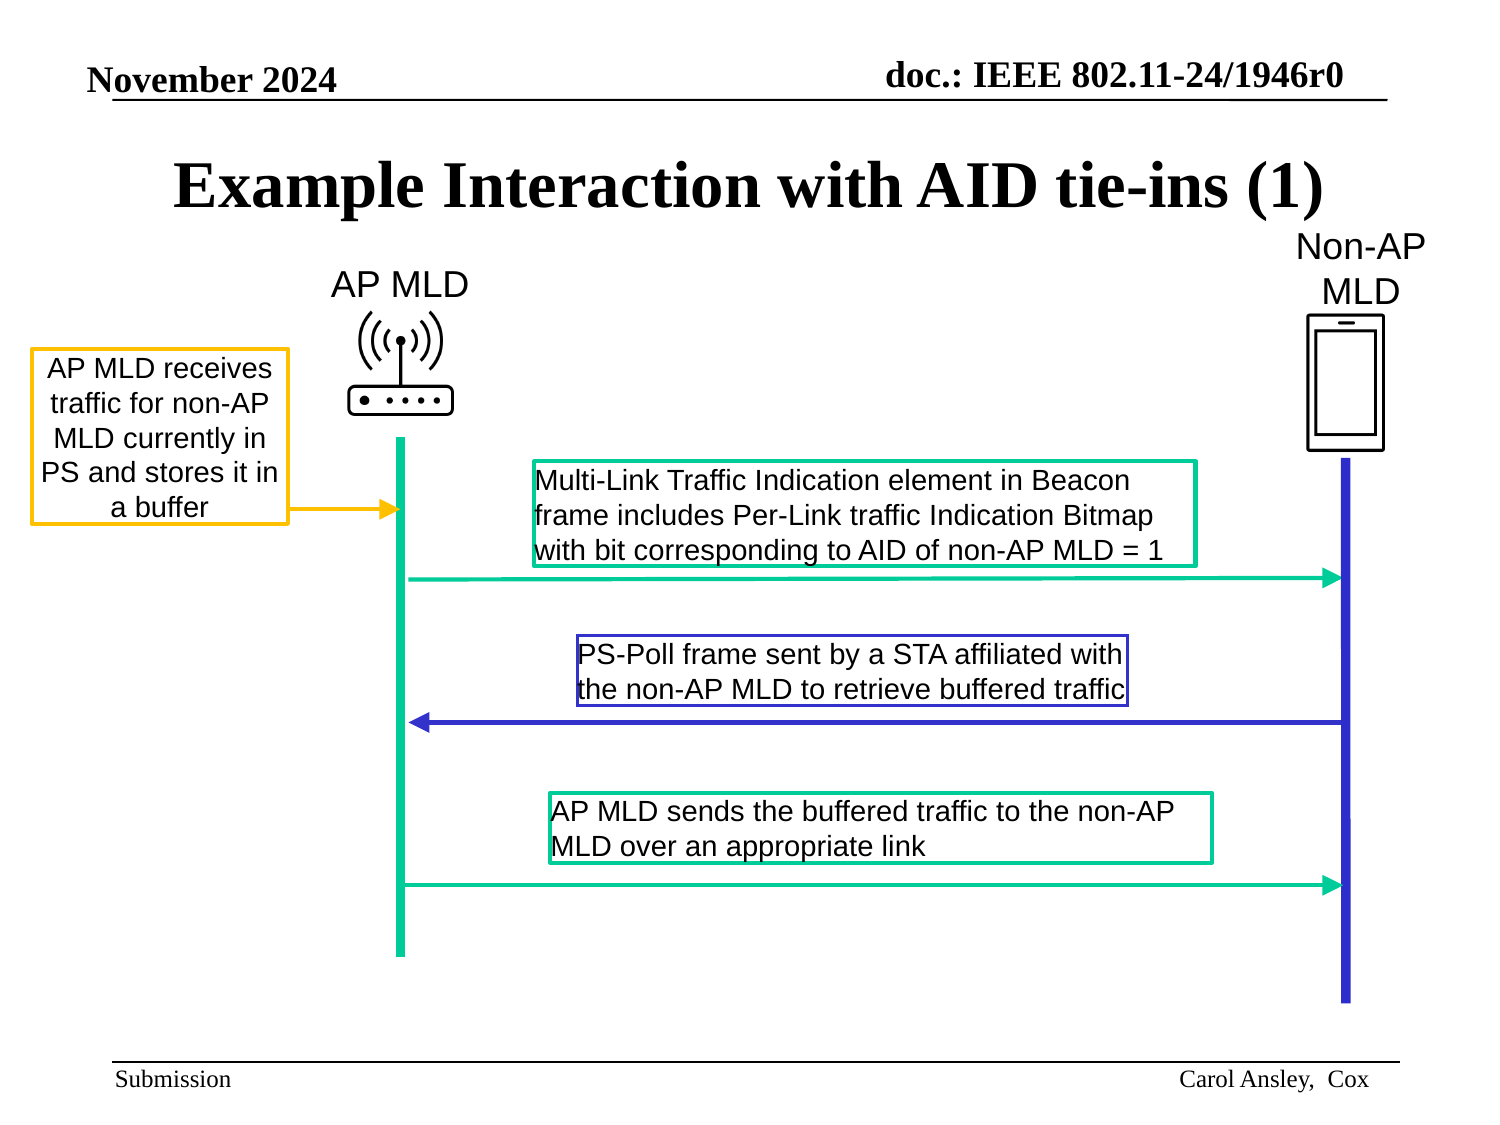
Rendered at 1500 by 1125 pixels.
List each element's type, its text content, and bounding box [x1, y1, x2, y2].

picture [325, 287, 476, 438]
text_box Non-AP MLD [1290, 222, 1432, 313]
text_box AP MLD [330, 260, 470, 287]
text_box Multi-Link Traffic Indication element in Beacon frame includes Per-Link traffic Indication Bitmap with bit corresponding to AID of non-AP MLD = 1 [532, 459, 1198, 568]
text_box AP MLD receives traffic for non-AP MLD currently in PS and stores it in a buffer [30, 347, 290, 526]
picture [1270, 307, 1421, 459]
text_box AP MLD sends the buffered traffic to the non-AP MLD over an appropriate link [548, 791, 1214, 865]
title Example Interaction with AID tie-ins (1) [111, 111, 1388, 251]
text_box PS-Poll frame sent by a STA affiliated with the non-AP MLD to retrieve buffered traffic [577, 635, 1128, 706]
